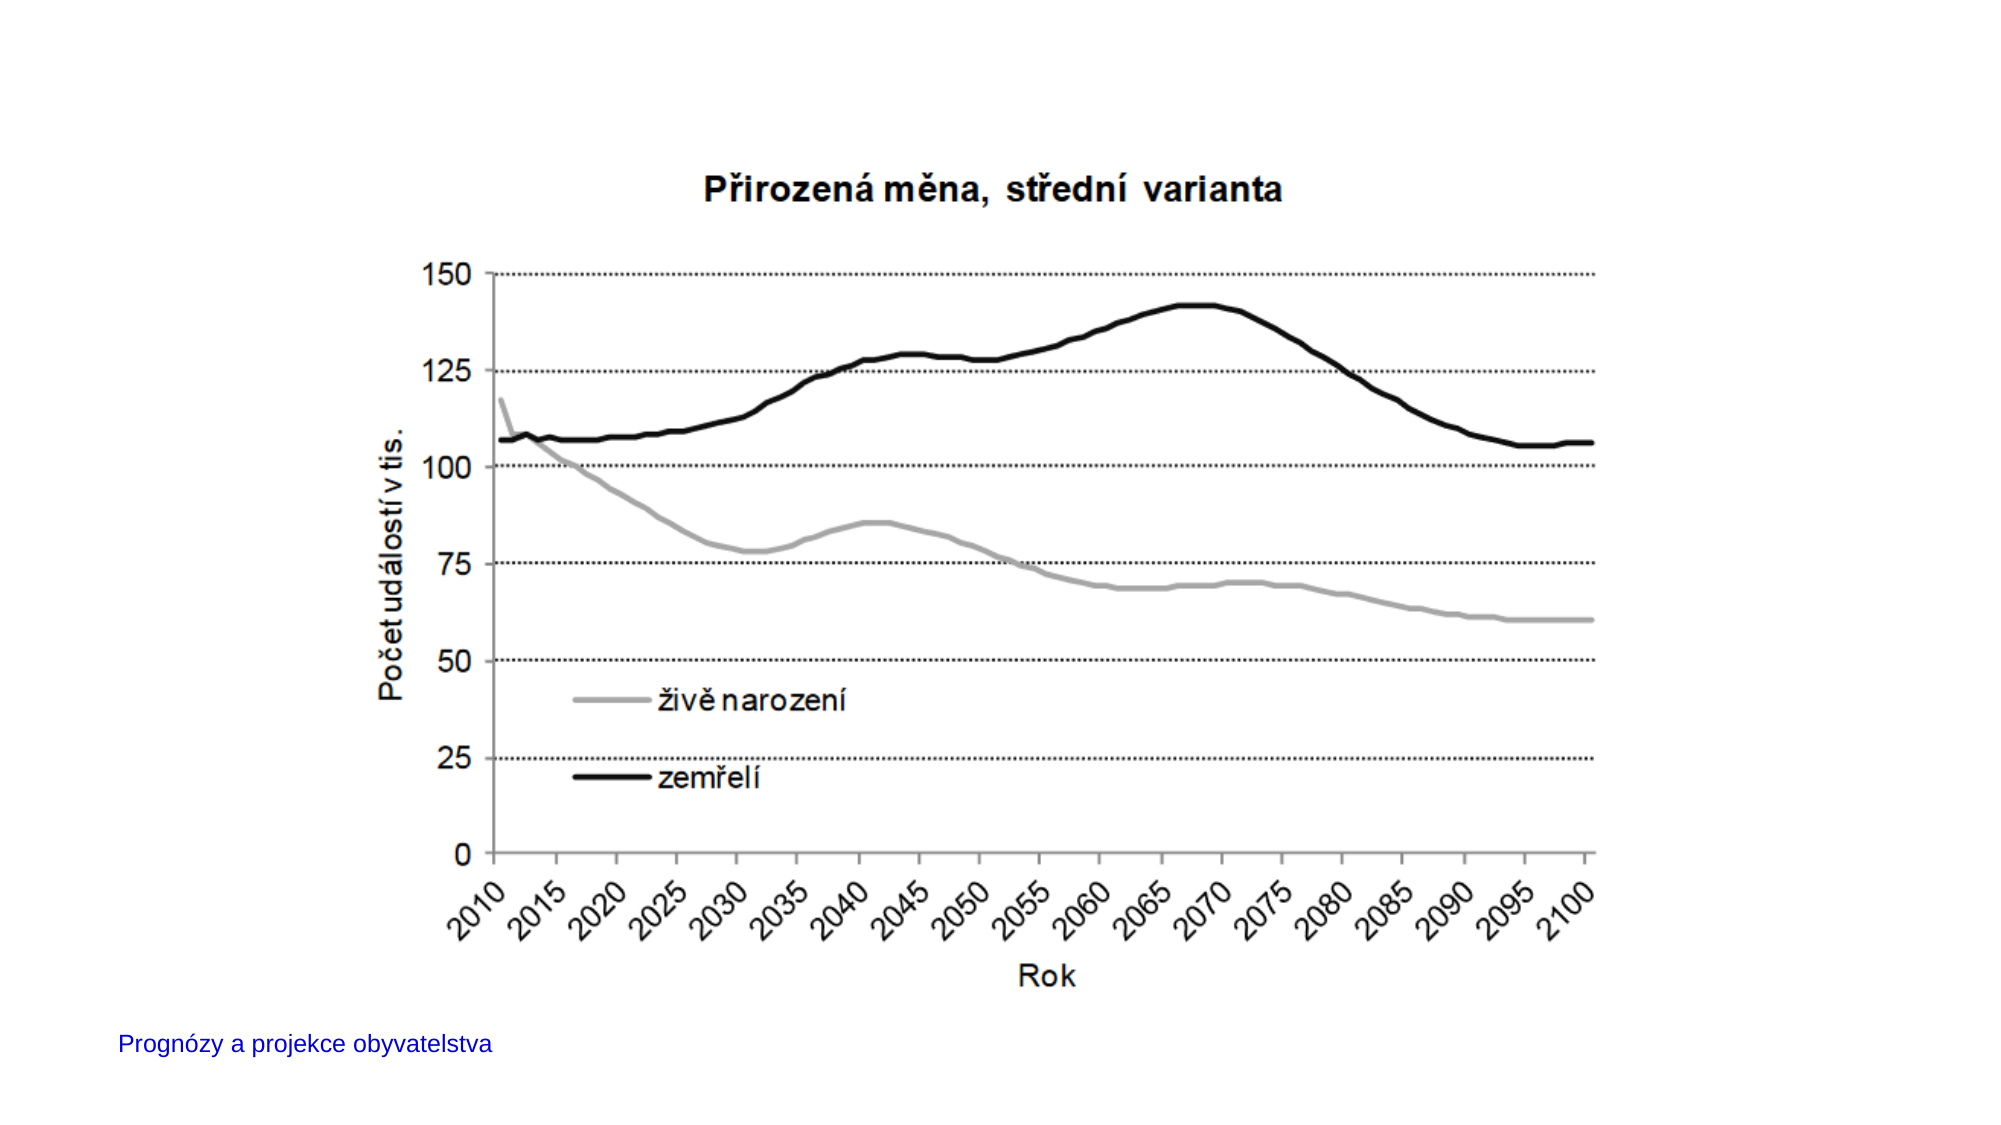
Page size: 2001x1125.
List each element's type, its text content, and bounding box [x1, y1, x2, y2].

picture [349, 113, 1674, 1009]
footer Prognózy a projekce obyvatelstva [118, 1021, 1418, 1063]
